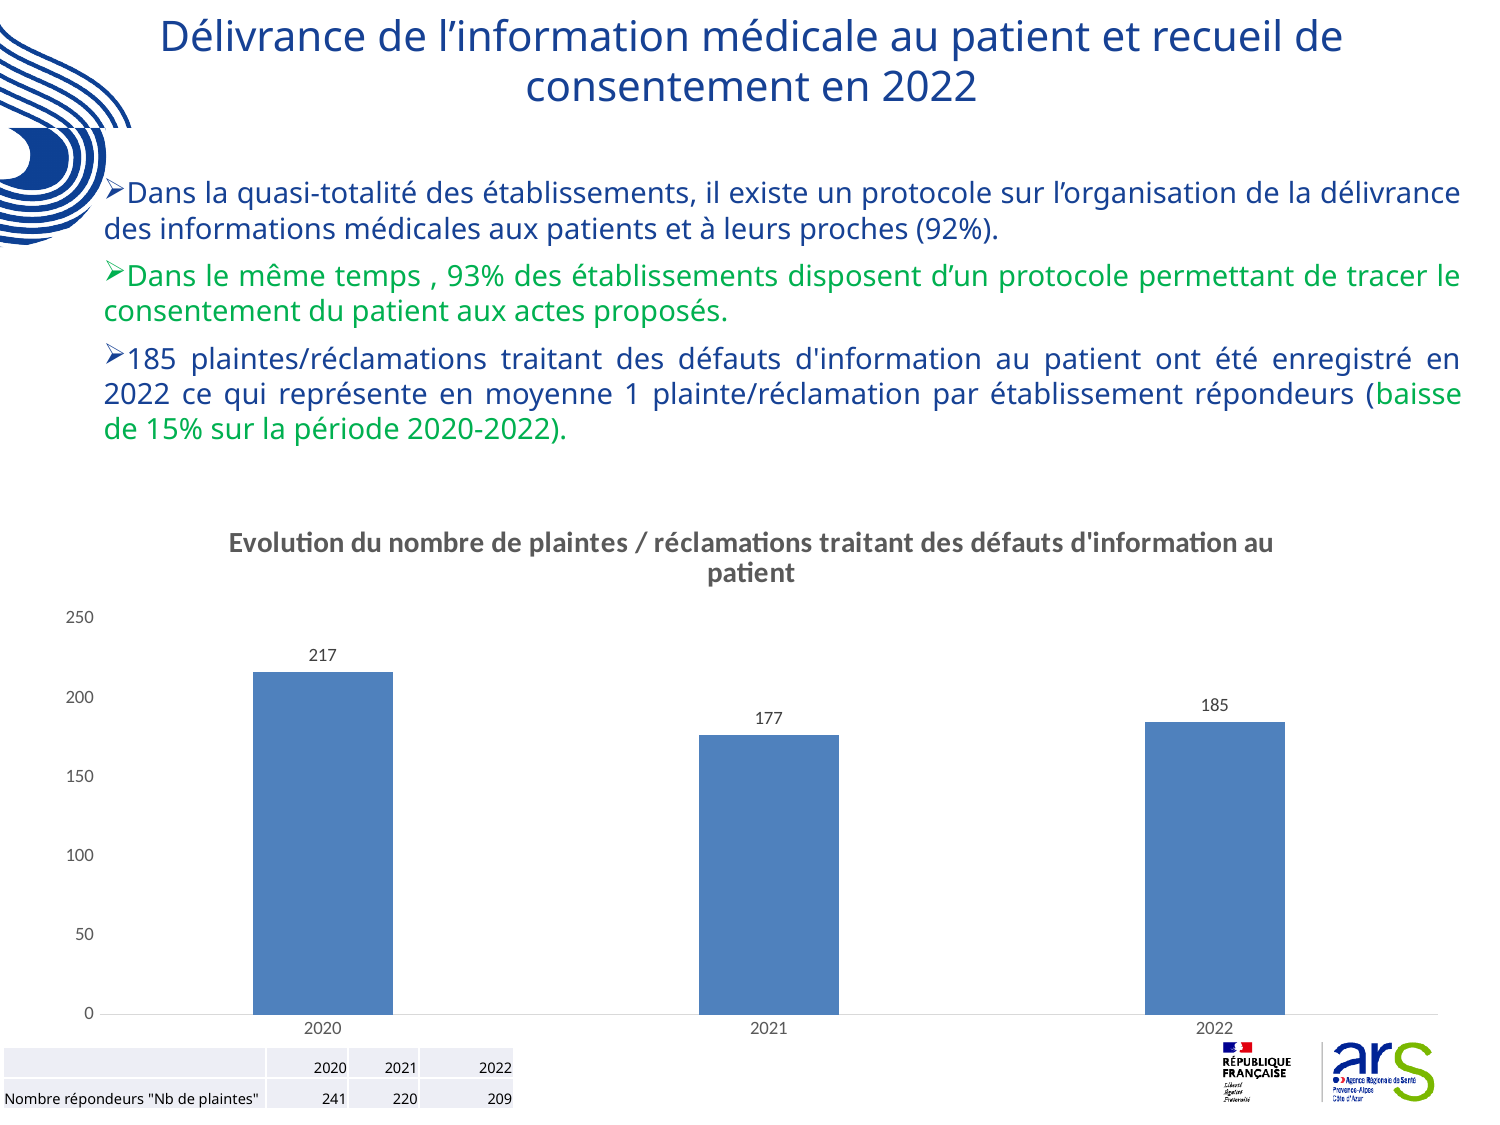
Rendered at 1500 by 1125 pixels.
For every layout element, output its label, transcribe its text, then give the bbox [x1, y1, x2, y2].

table_header 2021 [349, 1060, 418, 1077]
table_cell Nombre répondeurs "Nb de plaintes" [4, 1079, 265, 1108]
table_cell 209 [420, 1079, 513, 1108]
list Dans la quasi-totalité des établissements, il existe un protocole sur l’organisation de la délivrance des informations médicales aux patients et à leurs proches (92%). Dans le même temps , 93% des établissements disposent d’un protocole permettant de tracer le consentement du patient aux actes proposés. 185 plaintes/réclamations traitant des défauts d'information au patient ont été enregistré en 2022 ce qui représente en moyenne 1 plainte/réclamation par établissement répondeurs (baisse de 15% sur la période 2020-2022). [88, 167, 1478, 504]
table_header [4, 1048, 265, 1077]
table_header 2020 [267, 1060, 347, 1077]
title Délivrance de l’information médicale au patient et recueil de consentement en 2022 [76, 1, 1427, 118]
table_cell 220 [349, 1079, 418, 1108]
table_cell 241 [267, 1079, 347, 1108]
picture [0, 0, 178, 252]
picture [1222, 1051, 1449, 1103]
table_header 2022 [420, 1060, 513, 1077]
chart [36, 502, 1467, 1051]
